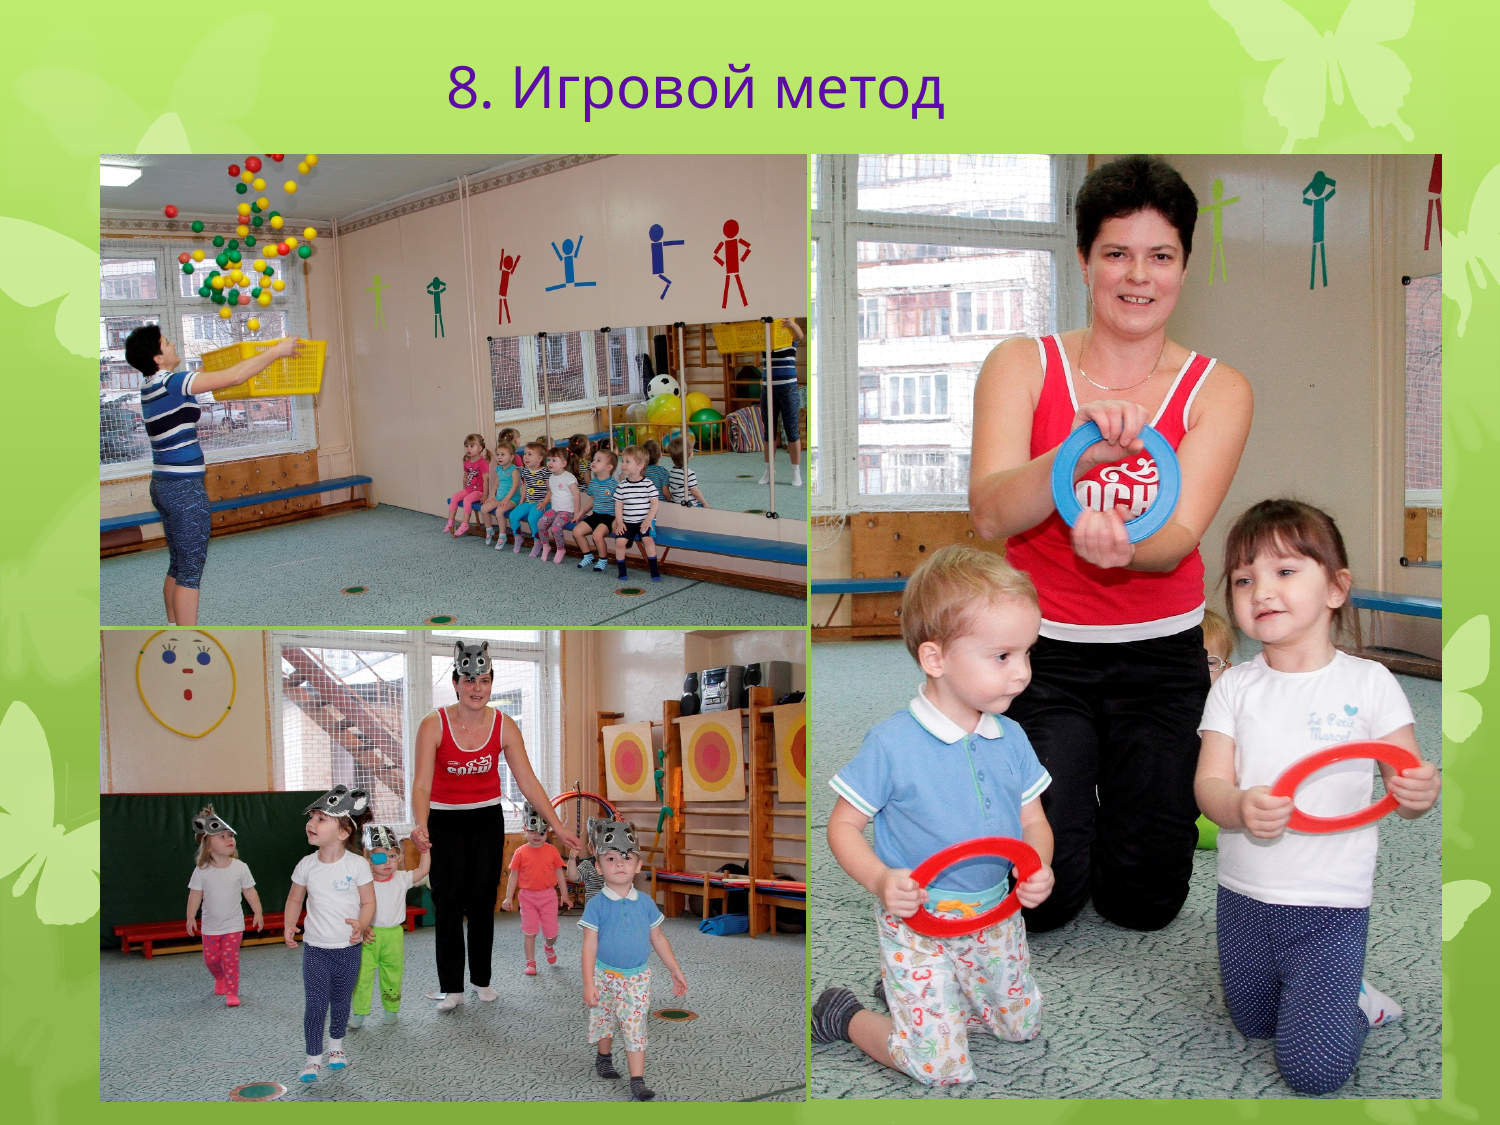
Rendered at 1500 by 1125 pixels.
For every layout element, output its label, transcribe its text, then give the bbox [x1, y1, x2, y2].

picture [99, 153, 808, 626]
picture [99, 630, 806, 1102]
text_box 8. Игровой метод [431, 42, 961, 128]
picture [811, 153, 1442, 1100]
